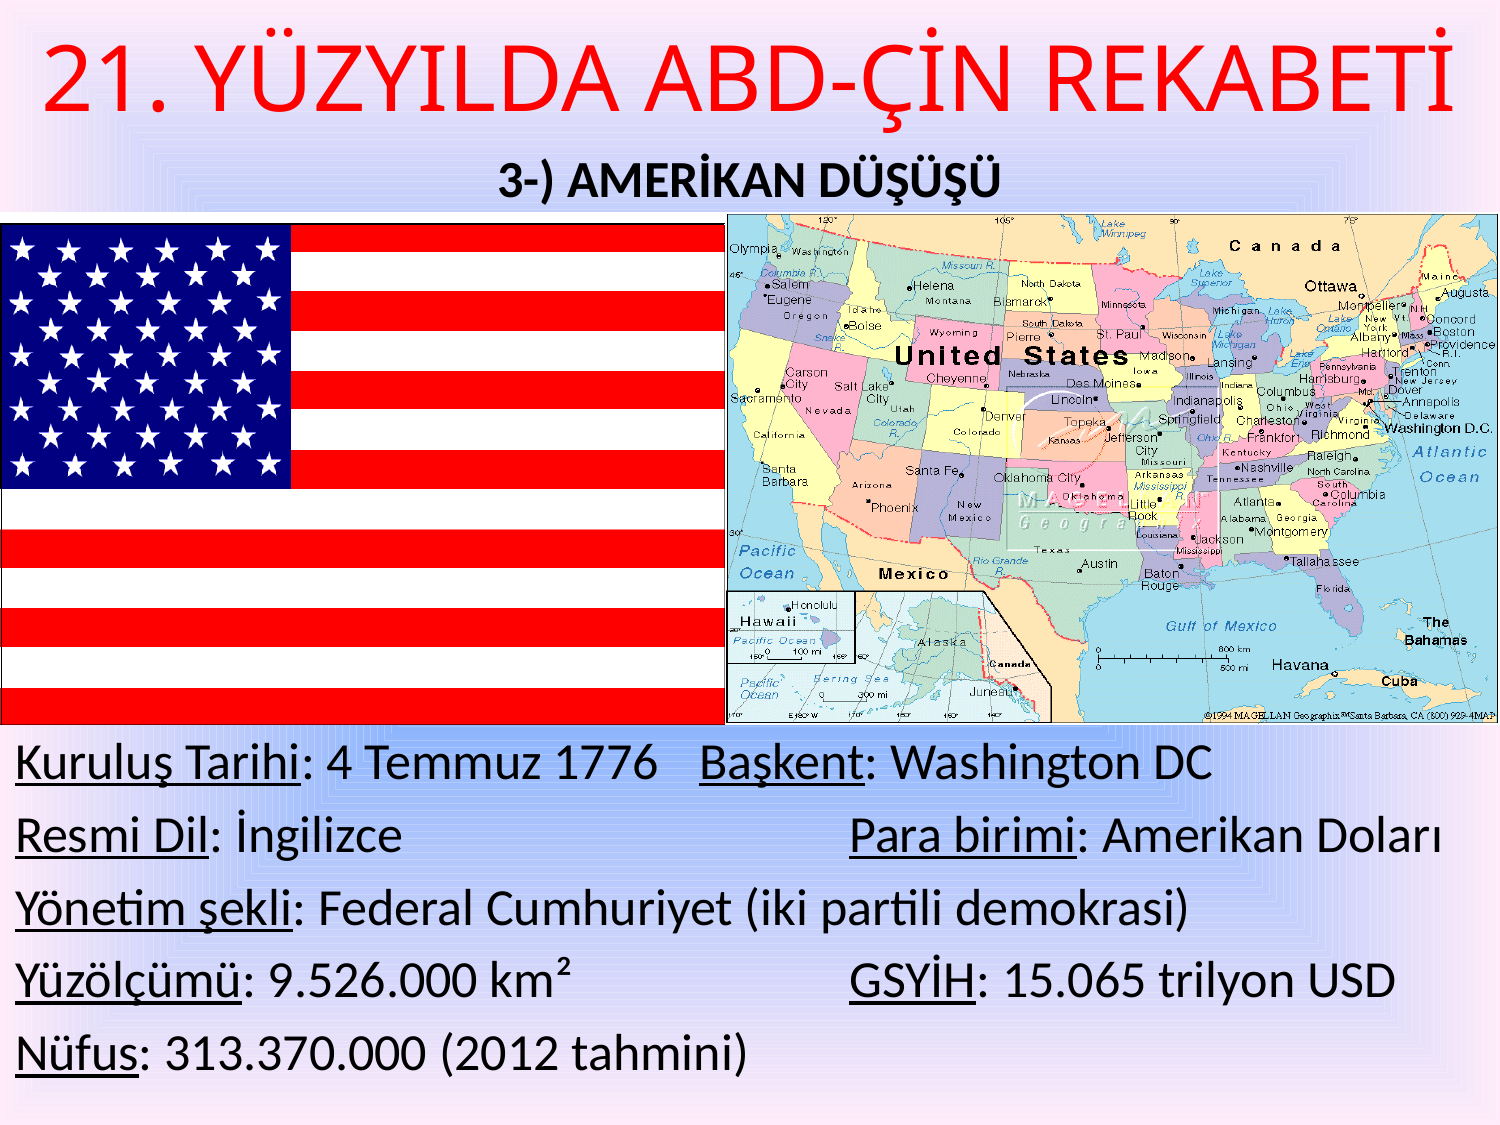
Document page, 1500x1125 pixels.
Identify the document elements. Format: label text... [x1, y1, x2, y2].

title 21. YÜZYILDA ABD-ÇİN REKABETİ [0, 0, 1500, 137]
picture [0, 212, 1500, 726]
subtitle 3-) AMERİKAN DÜŞÜŞÜ Kuruluş Tarihi: 4 Temmuz 1776 Başkent: Washington DC Resmi Dil: İngilizce Para birimi: Amerikan Doları Yönetim şekli: Federal Cumhuriyet (iki partili demokrasi) Yüzölçümü: 9.526.000 km² GSYİH: 15.065 trilyon USD Nüfus: 313.370.000 (2012 tahmini) [0, 137, 1500, 211]
subtitle 3-) AMERİKAN DÜŞÜŞÜ Kuruluş Tarihi: 4 Temmuz 1776 Başkent: Washington DC Resmi Dil: İngilizce Para birimi: Amerikan Doları Yönetim şekli: Federal Cumhuriyet (iki partili demokrasi) Yüzölçümü: 9.526.000 km² GSYİH: 15.065 trilyon USD Nüfus: 313.370.000 (2012 tahmini) [0, 732, 1500, 1125]
